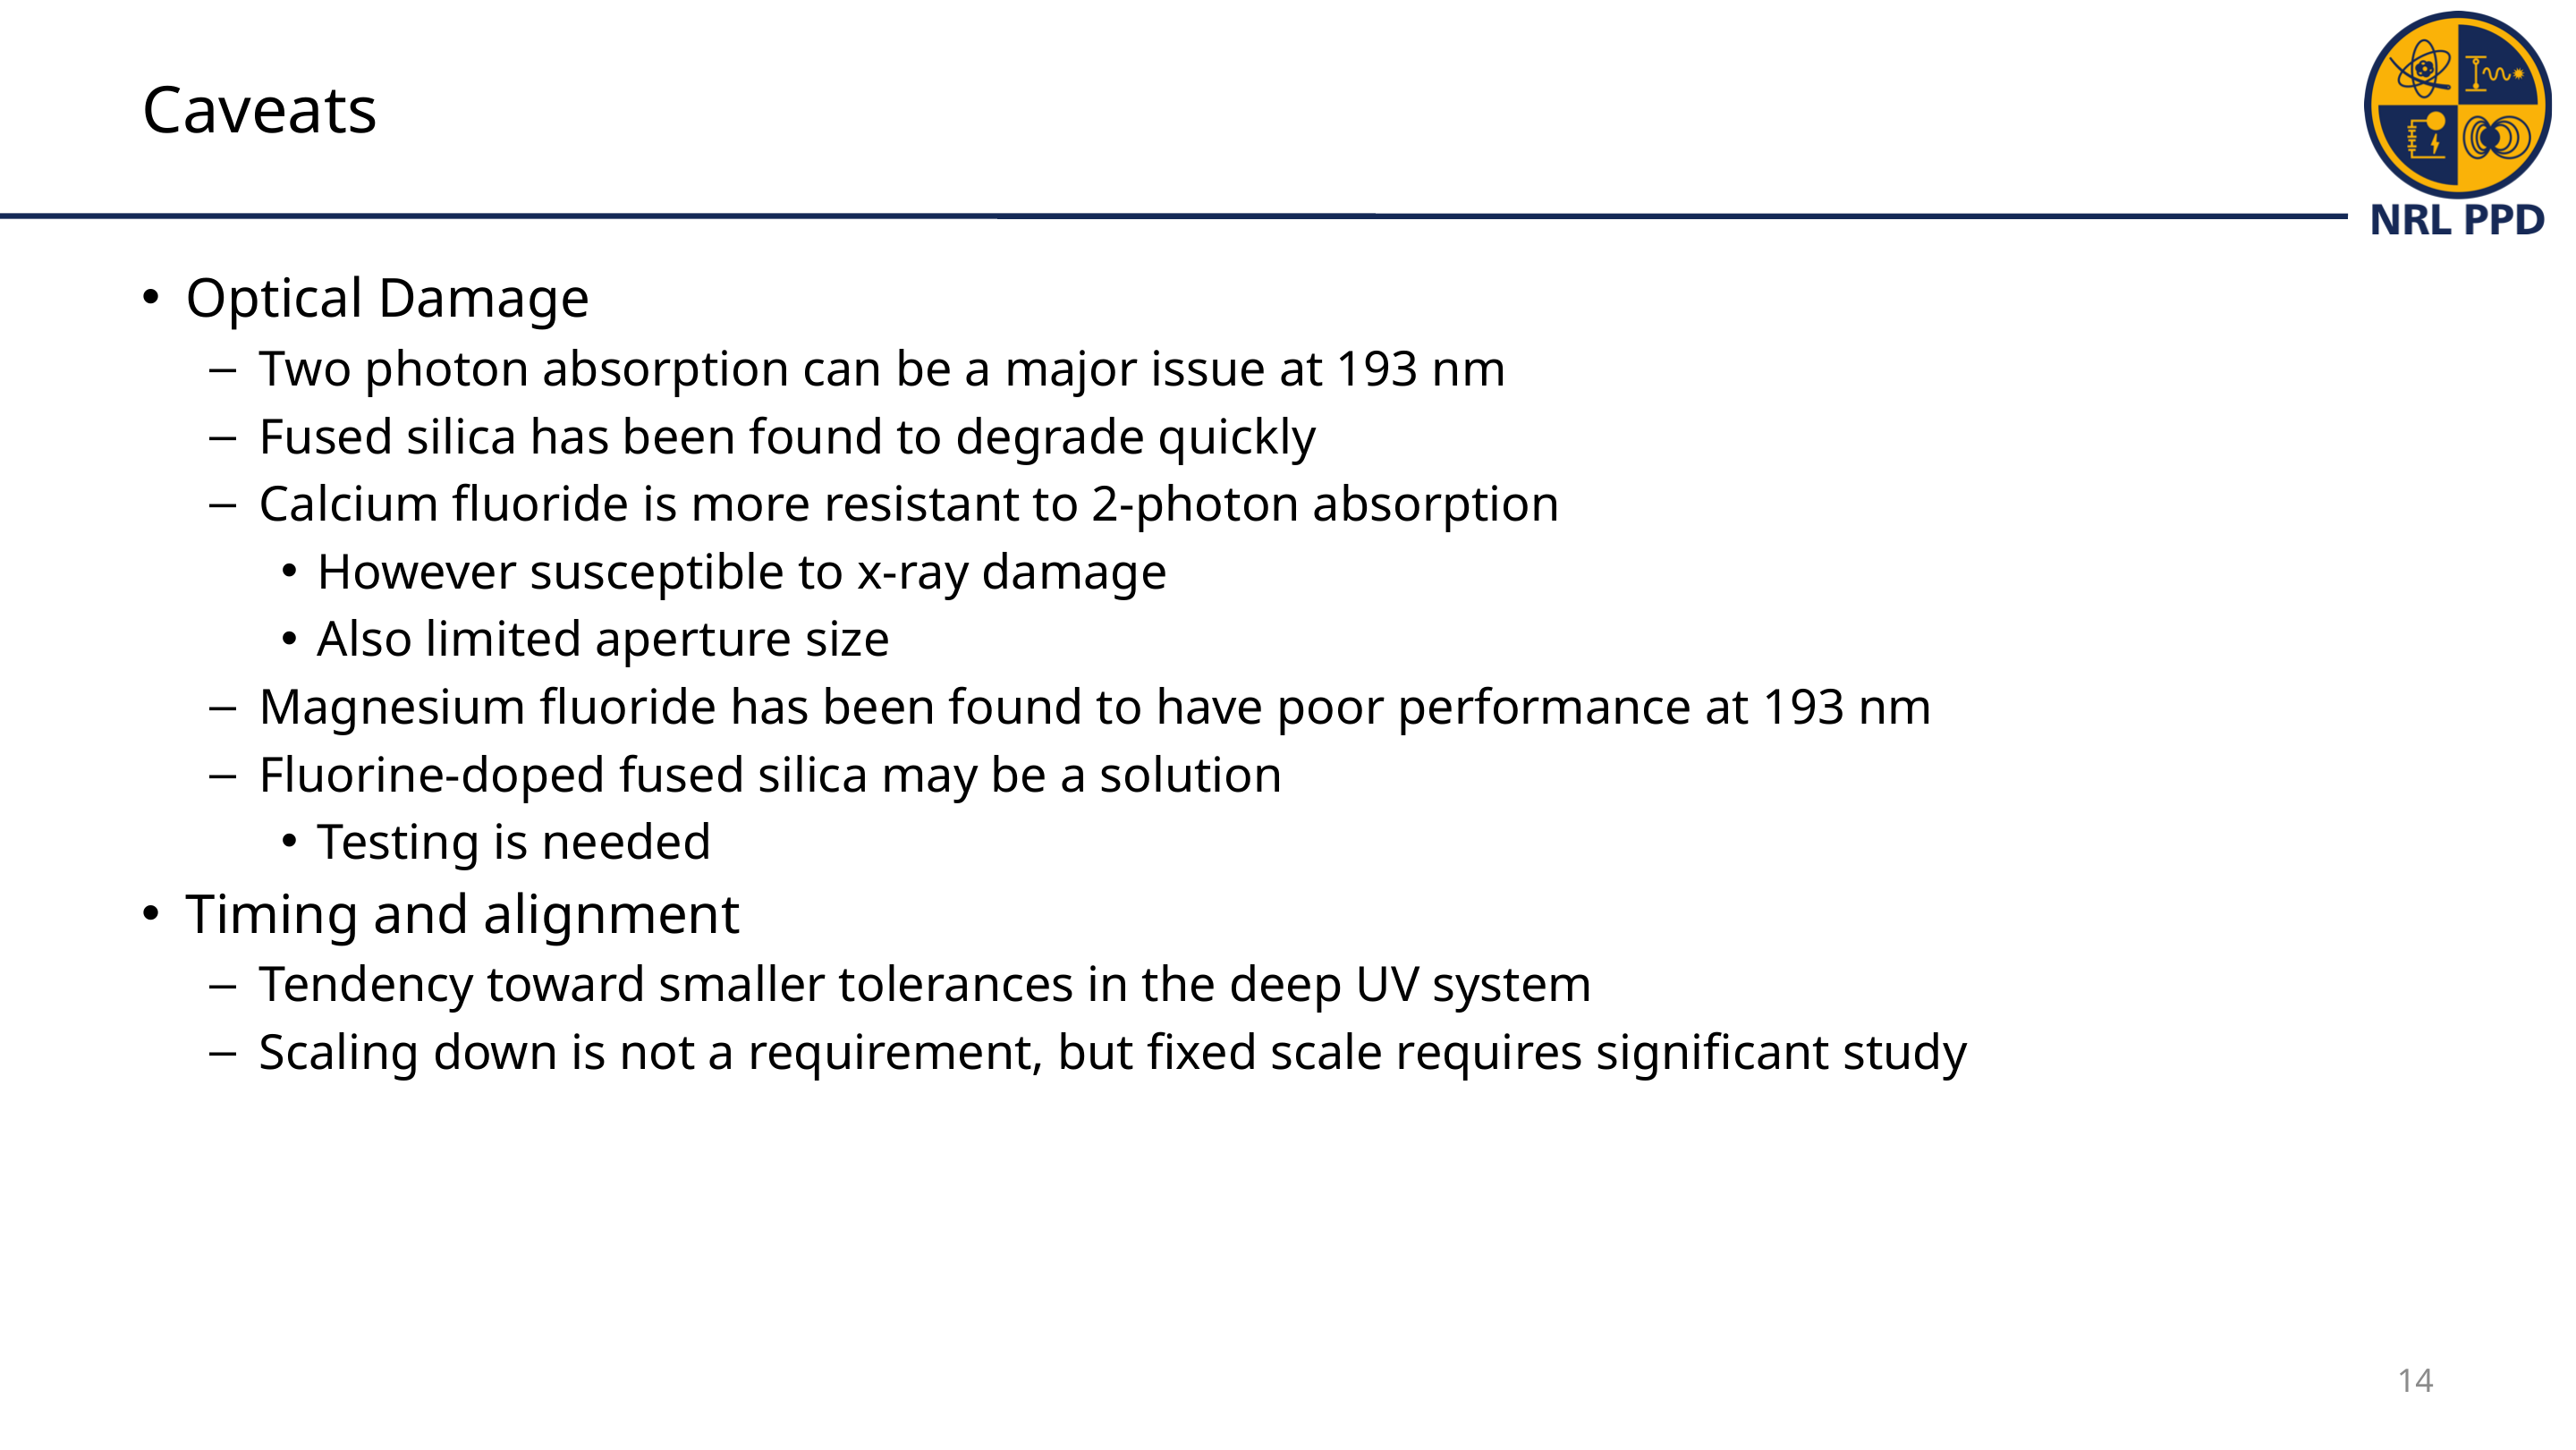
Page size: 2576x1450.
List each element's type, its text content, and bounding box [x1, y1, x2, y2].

slide_number 14 [2045, 1343, 2447, 1420]
list Optical Damage Two photon absorption can be a major issue at 193 nm Fused silica has been found to degrade quickly Calcium fluoride is more resistant to 2-photon absorption However susceptible to x-ray damage Also limited aperture size Magnesium fluoride has been found to have poor performance at 193 nm Fluorine-doped fused silica may be a solution Testing is needed Timing and alignment Tendency toward smaller tolerances in the deep UV system Scaling down is not a requirement, but fixed scale requires significant study [128, 257, 2447, 1295]
title Caveats [128, 13, 2348, 201]
picture [2364, 11, 2553, 234]
